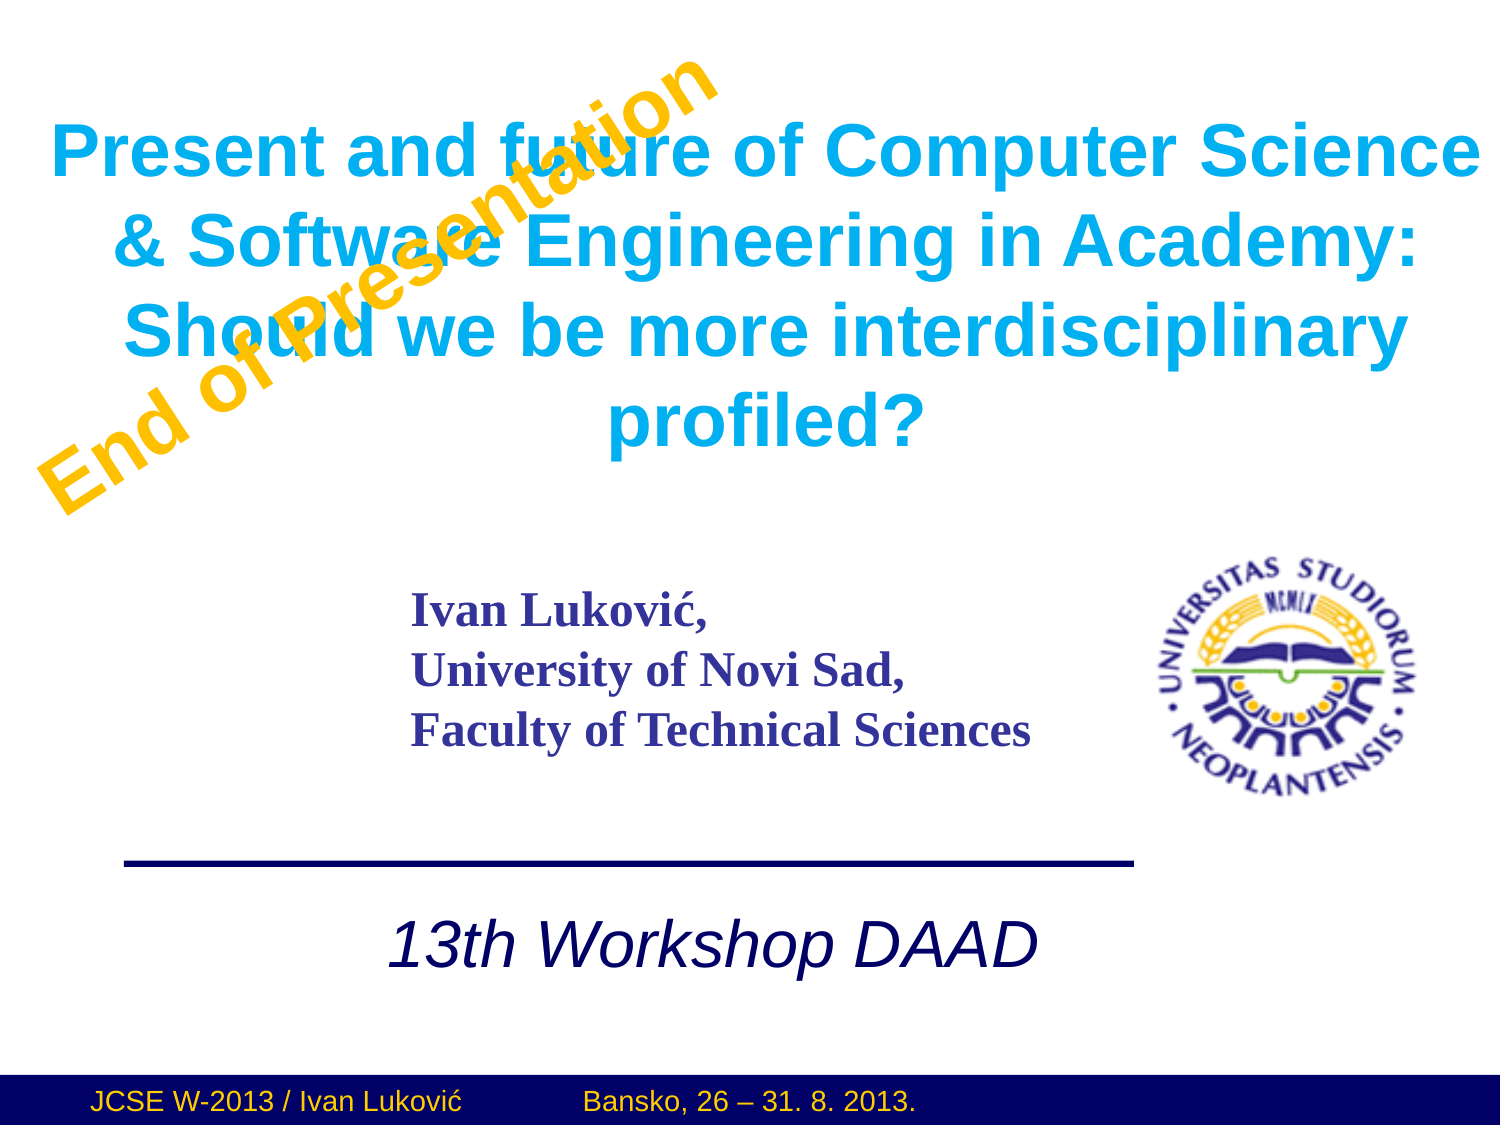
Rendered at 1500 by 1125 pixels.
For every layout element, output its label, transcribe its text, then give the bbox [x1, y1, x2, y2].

text_box Present and future of Computer Science & Software Engineering in Academy: Should we be more interdisciplinary profiled? [33, 94, 547, 428]
text_box Present and future of Computer Science & Software Engineering in Academy: Should we be more interdisciplinary profiled? [194, 94, 1500, 468]
slide_number JCSE W-2013 / Ivan Luković [74, 1074, 501, 1125]
picture [1139, 544, 1440, 811]
text_box End of Presentation [0, 4, 752, 552]
footer Bansko, 26 – 31. 8. 2013. [512, 1074, 988, 1125]
